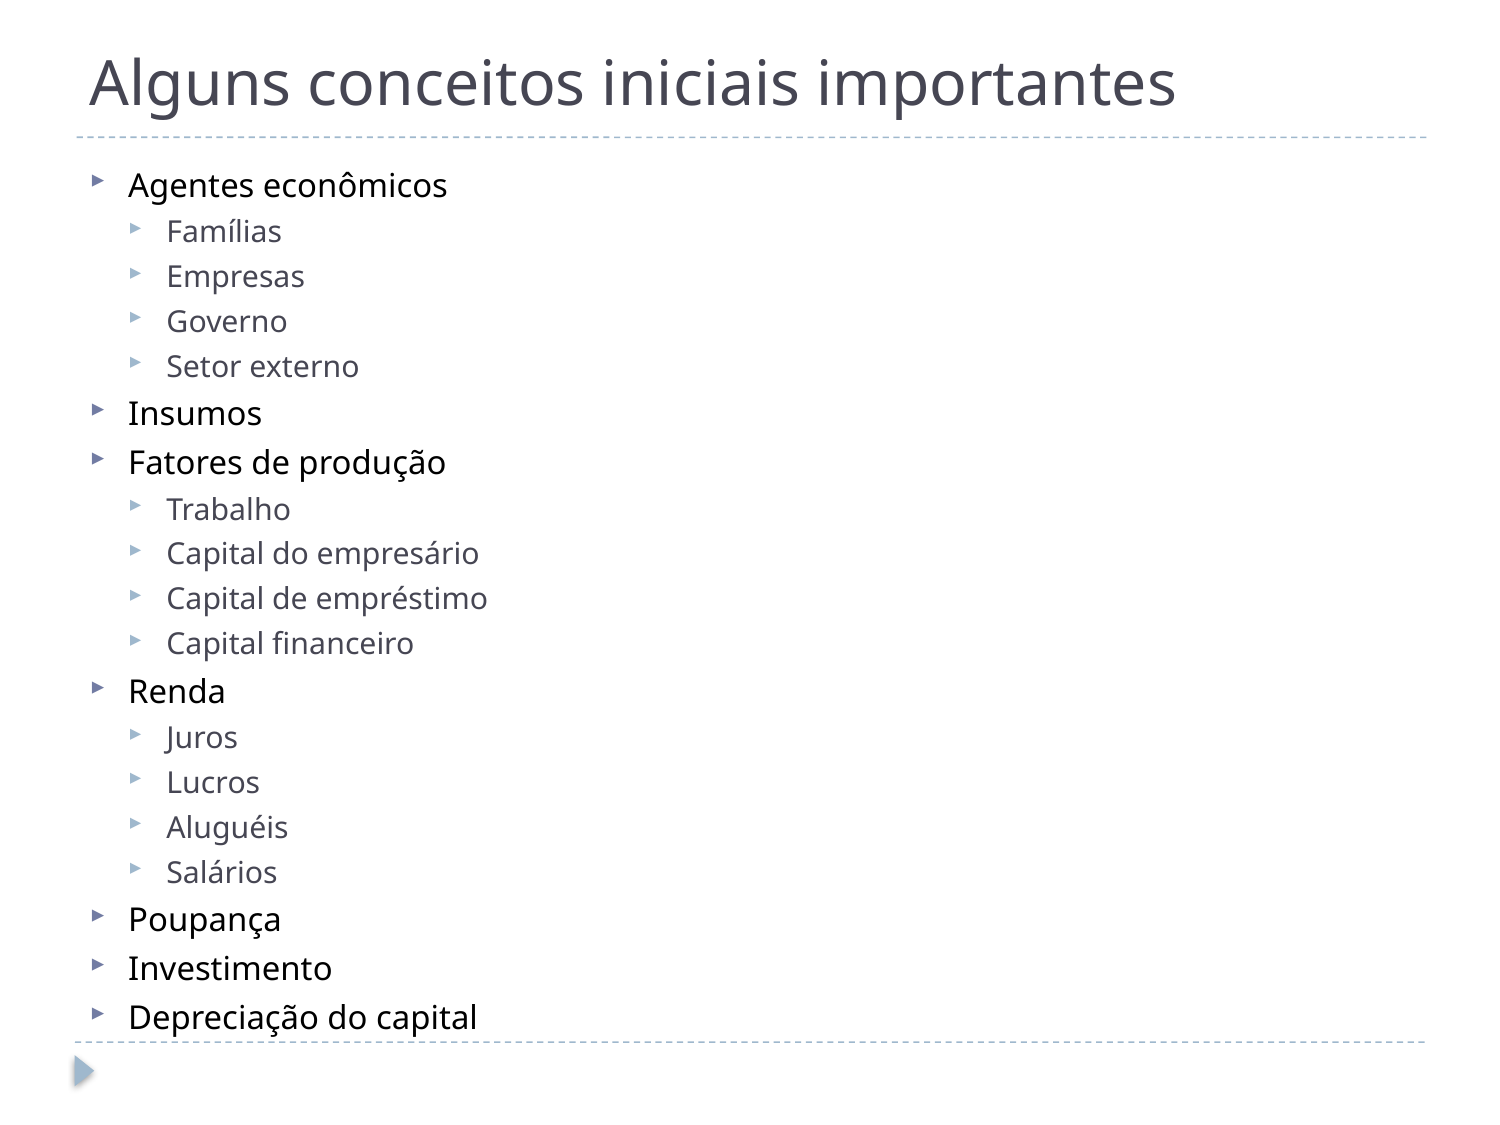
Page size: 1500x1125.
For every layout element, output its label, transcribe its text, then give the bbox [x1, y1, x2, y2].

list Agentes econômicos Famílias Empresas Governo Setor externo Insumos Fatores de produção Trabalho Capital do empresário Capital de empréstimo Capital financeiro Renda Juros Lucros Aluguéis Salários Poupança Investimento Depreciação do capital [75, 149, 1425, 1047]
title Alguns conceitos iniciais importantes [75, 24, 1425, 126]
